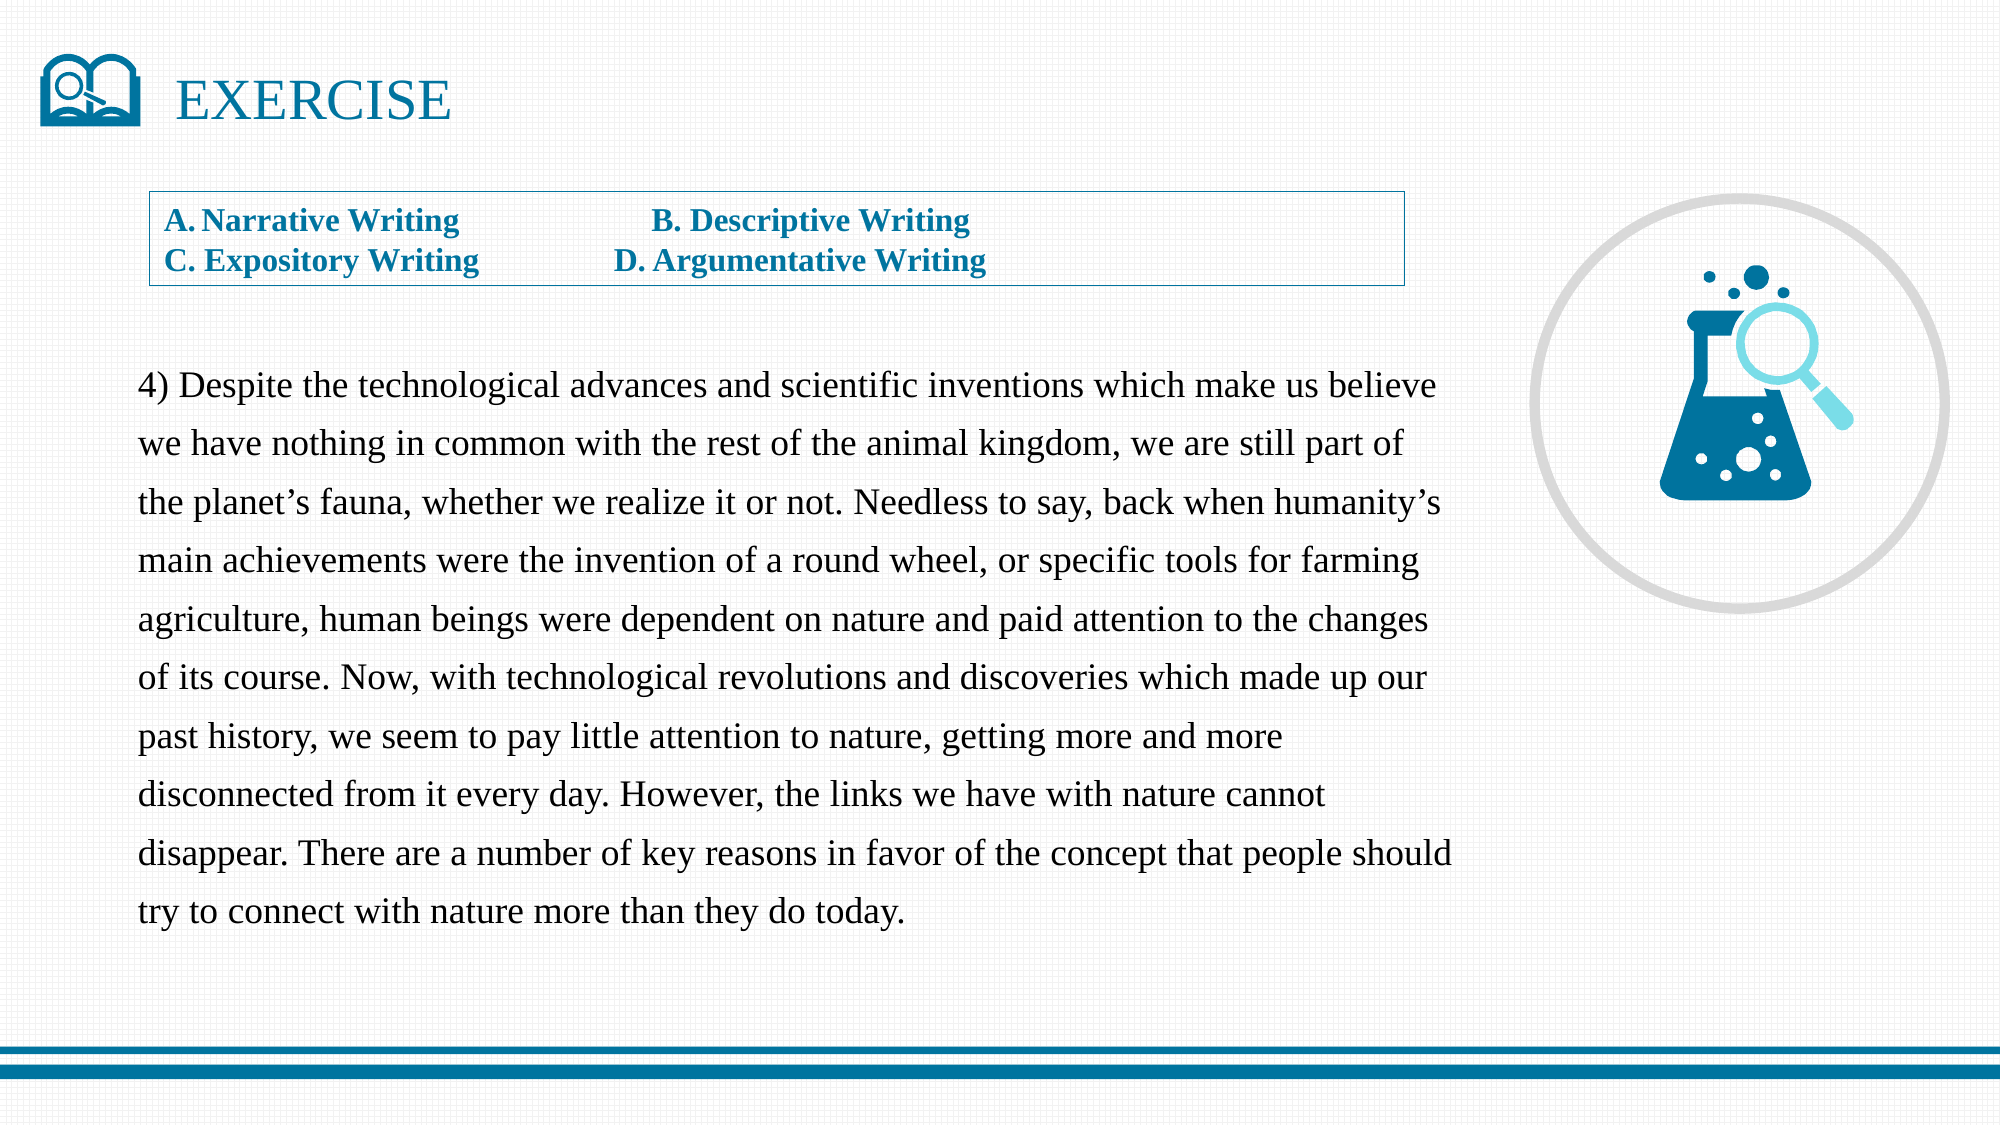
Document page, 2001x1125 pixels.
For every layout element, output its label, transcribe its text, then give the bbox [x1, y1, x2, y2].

text_box 4) Despite the technological advances and scientific inventions which make us believe we have nothing in common with the rest of the animal kingdom, we are still part of the planet’s fauna, whether we realize it or not. Needless to say, back when humanity’s main achievements were the invention of a round wheel, or specific tools for farming agriculture, human beings were dependent on nature and paid attention to the changes of its course. Now, with technological revolutions and discoveries which made up our past history, we seem to pay little attention to nature, getting more and more disconnected from it every day. However, the links we have with nature cannot disappear. There are a number of key reasons in favor of the concept that people should try to connect with nature more than they do today. [123, 339, 1473, 939]
text_box Narrative Writing B. Descriptive Writing C. Expository Writing D. Argumentative Writing [149, 191, 1405, 286]
text_box EXERCISE [160, 53, 469, 139]
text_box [1534, 198, 1945, 609]
